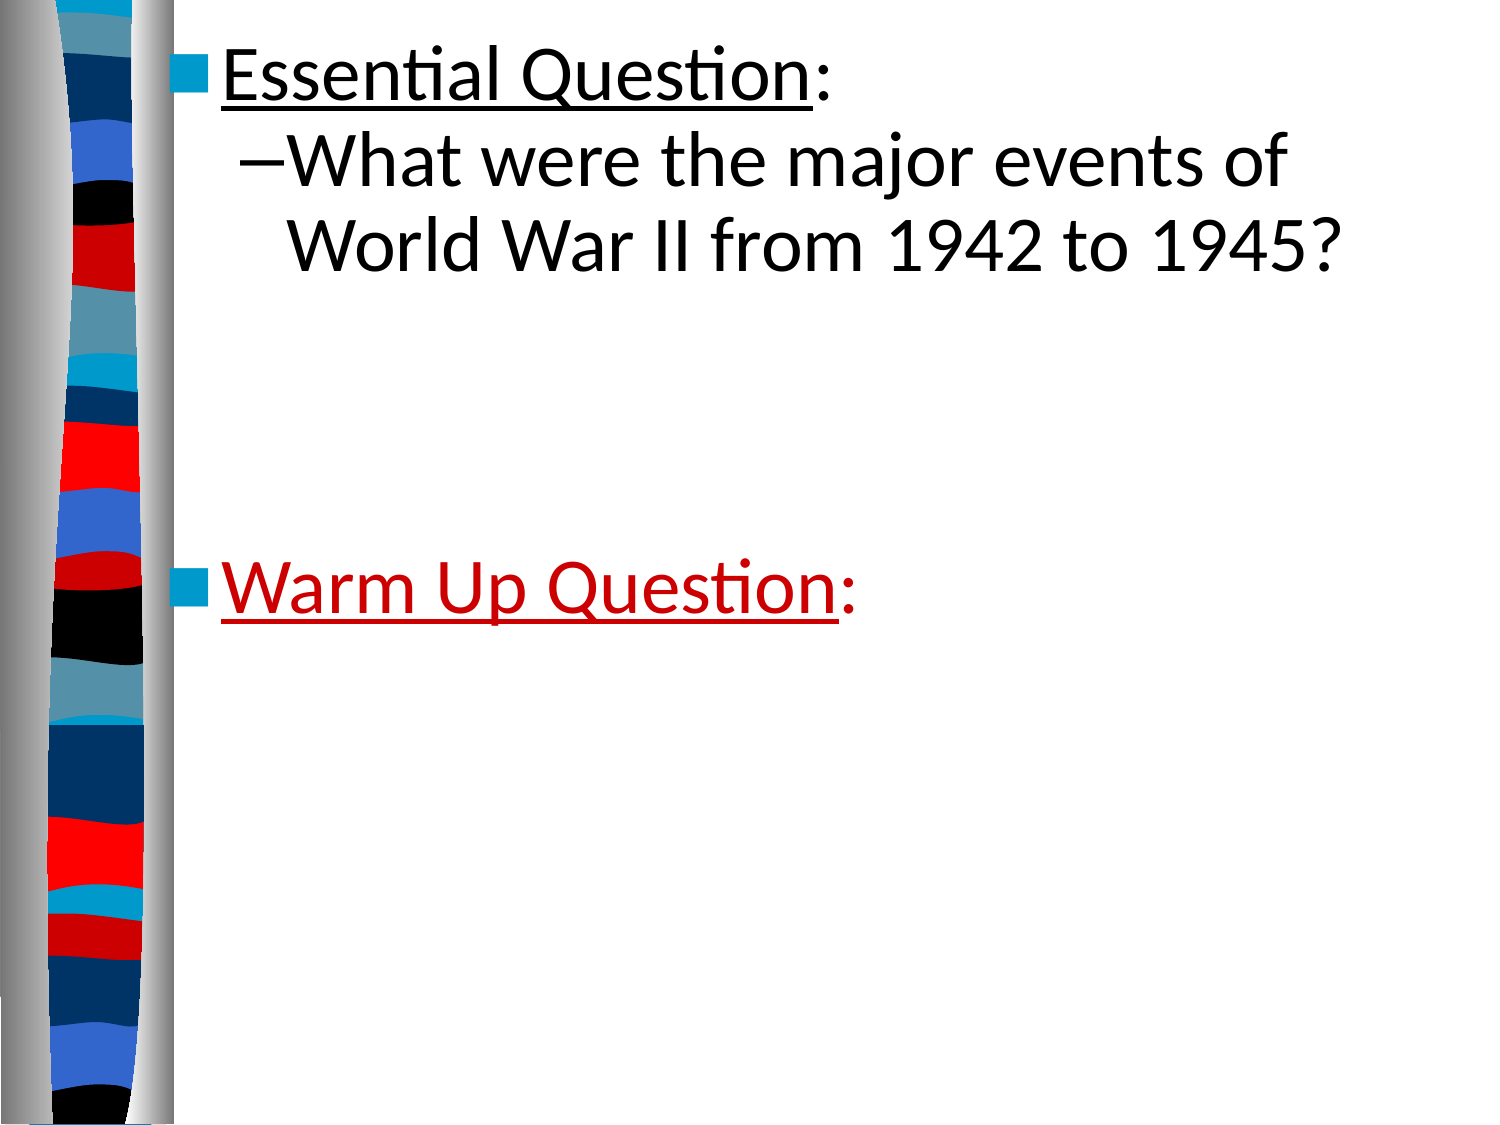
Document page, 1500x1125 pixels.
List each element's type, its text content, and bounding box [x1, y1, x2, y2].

list Essential Question: What were the major events of World War II from 1942 to 1945? Warm Up Question: [149, 24, 1500, 1125]
